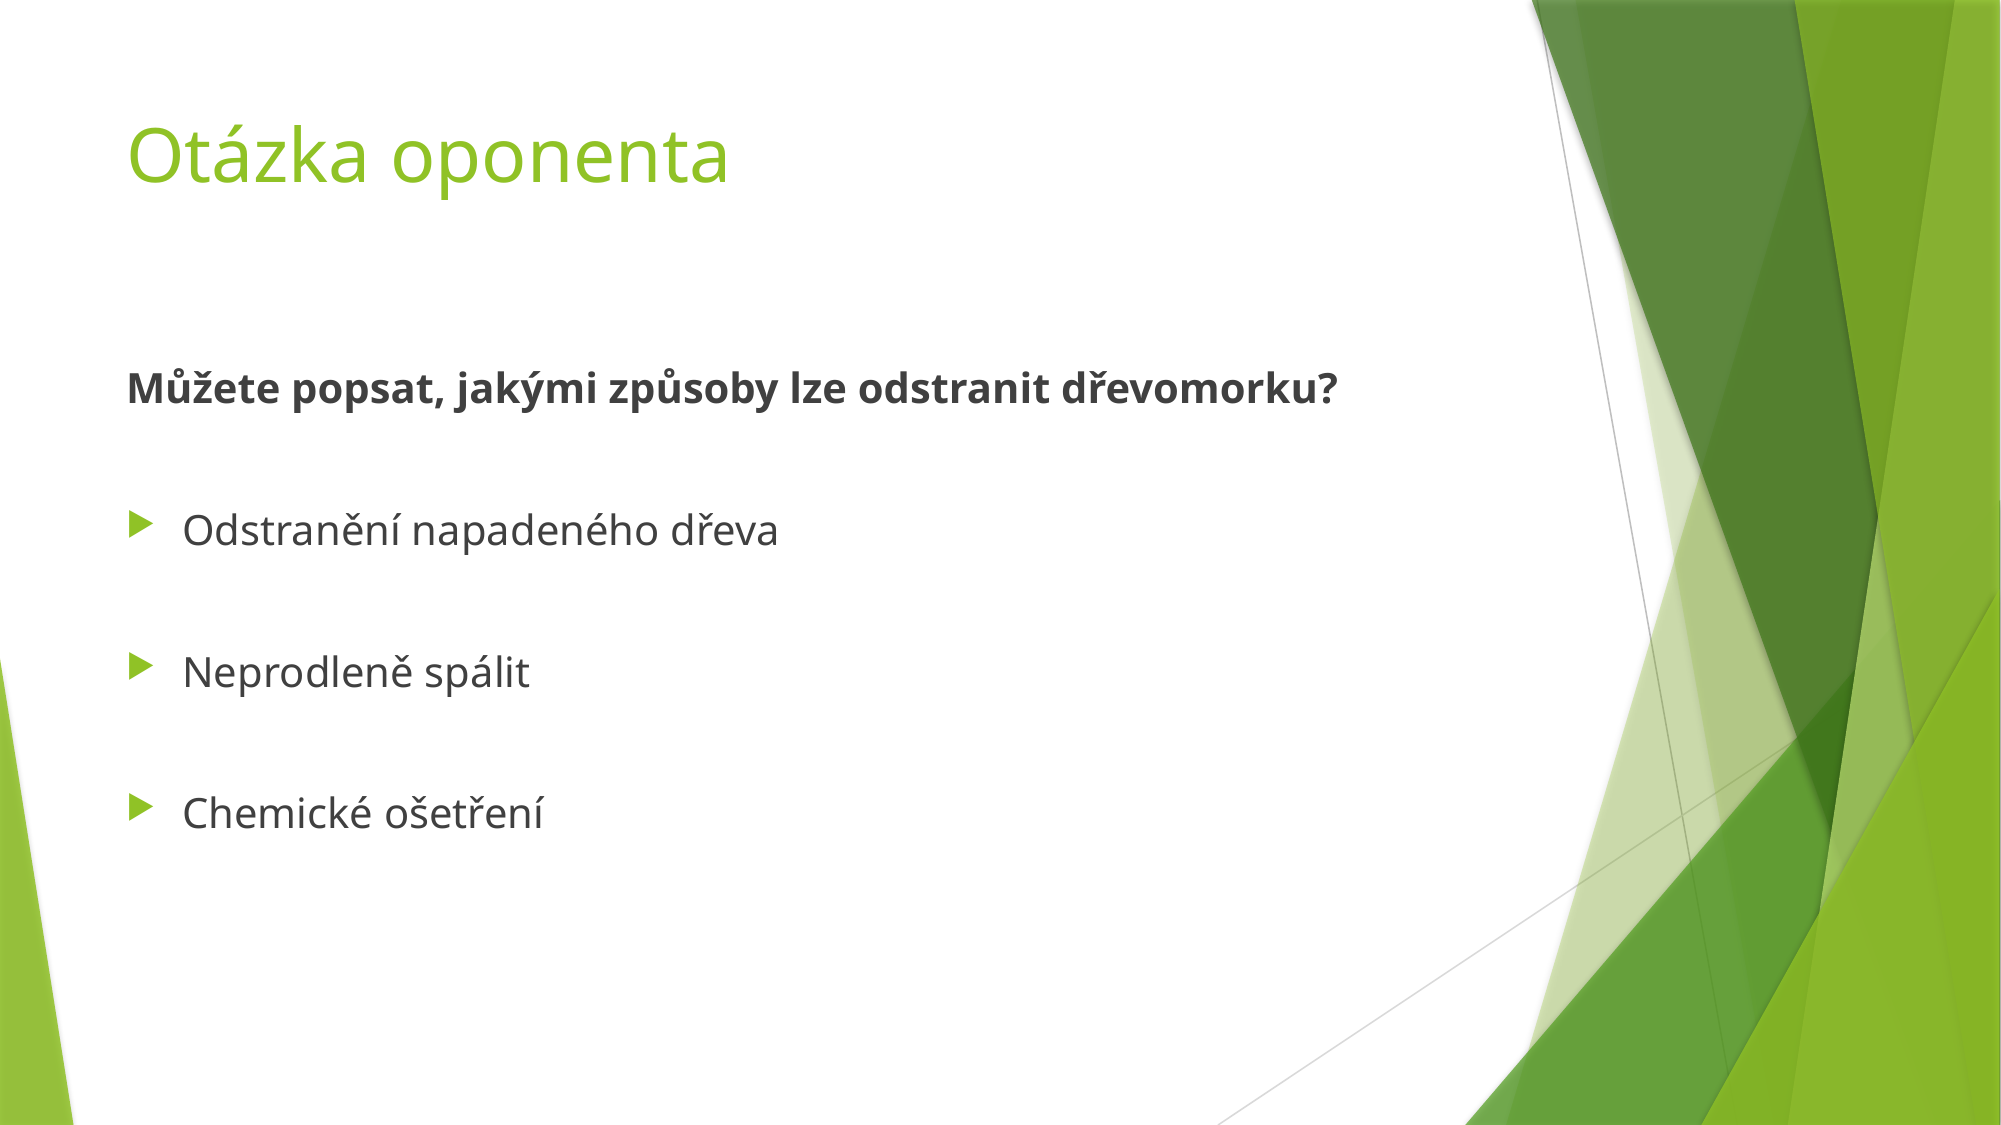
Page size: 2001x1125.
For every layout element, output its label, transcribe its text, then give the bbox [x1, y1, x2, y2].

title Otázka oponenta [111, 99, 1522, 317]
list Můžete popsat, jakými způsoby lze odstranit dřevomorku? Odstranění napadeného dřeva Neprodleně spálit Chemické ošetření [111, 354, 1522, 992]
